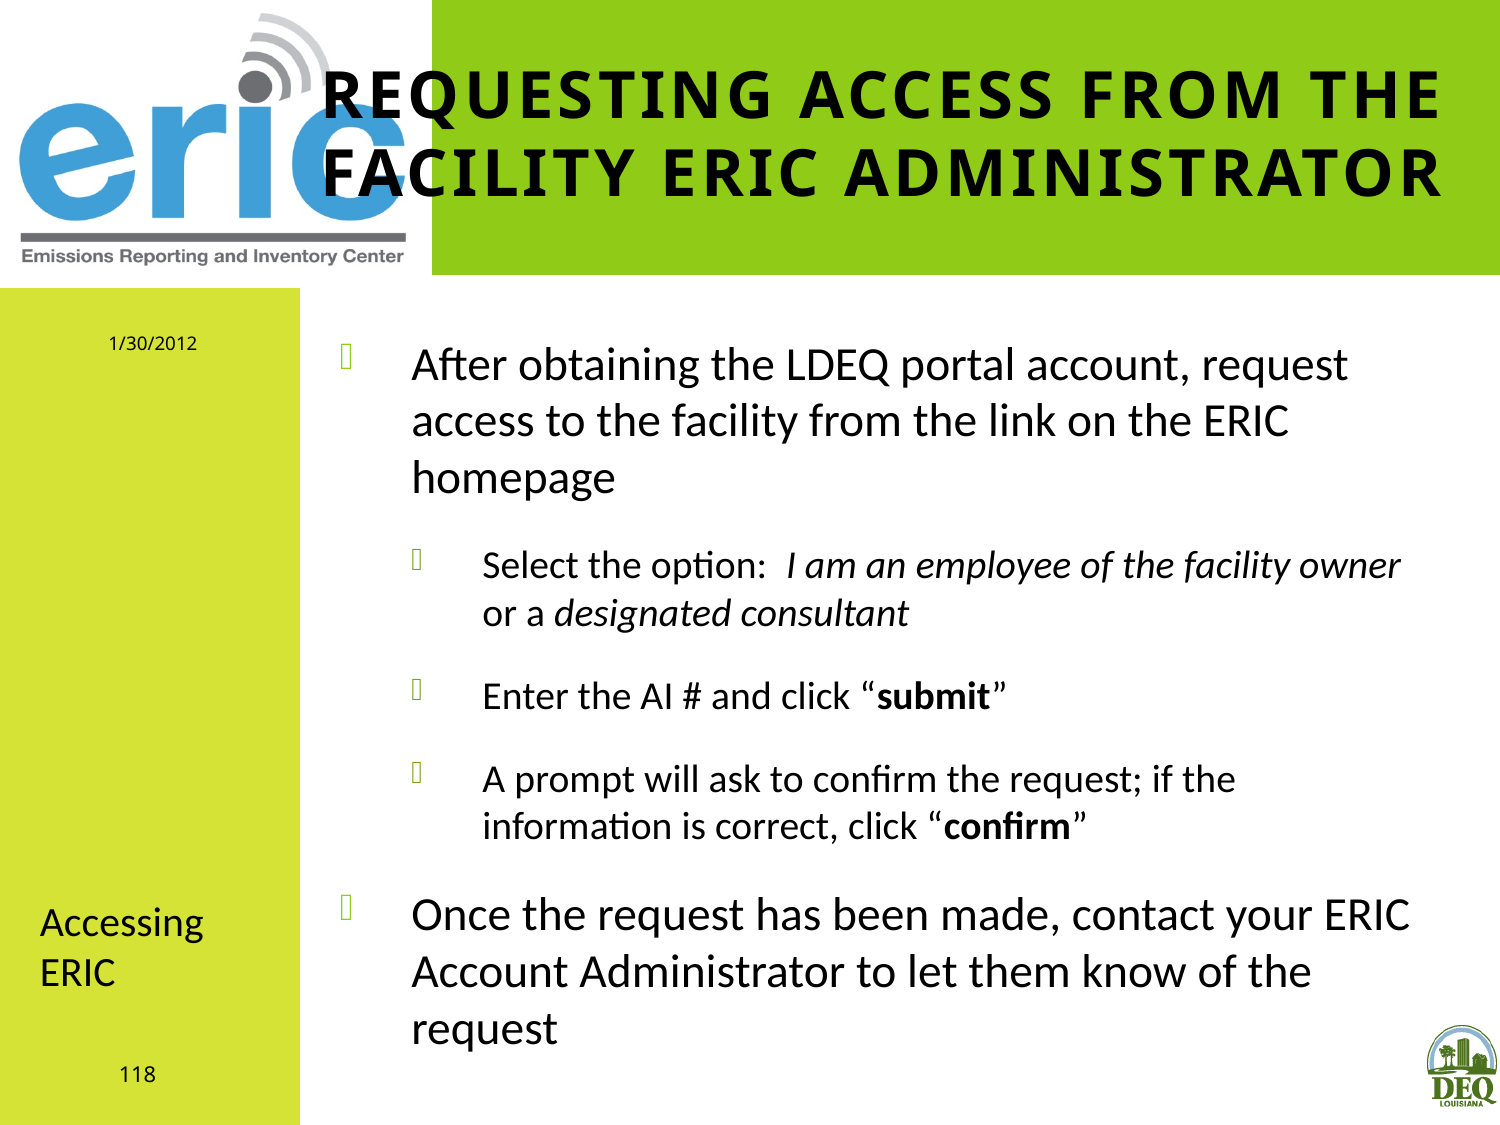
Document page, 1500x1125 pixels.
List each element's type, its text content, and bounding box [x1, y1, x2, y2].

picture [1425, 1024, 1500, 1107]
text_box Accessing ERIC [24, 887, 300, 1003]
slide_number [87, 312, 213, 373]
list After obtaining the LDEQ portal account, request access to the facility from the link on the ERIC homepage Select the option: I am an employee of the facility owner or a designated consultant Enter the AI # and click “submit” A prompt will ask to confirm the request; if the information is correct, click “confirm” Once the request has been made, contact your ERIC Account Administrator to let them know of the request [324, 324, 1438, 1063]
slide_number 118 [62, 1050, 213, 1100]
title Requesting Access from the Facility ERIC Administrator [300, 37, 1463, 225]
picture [0, 0, 432, 288]
